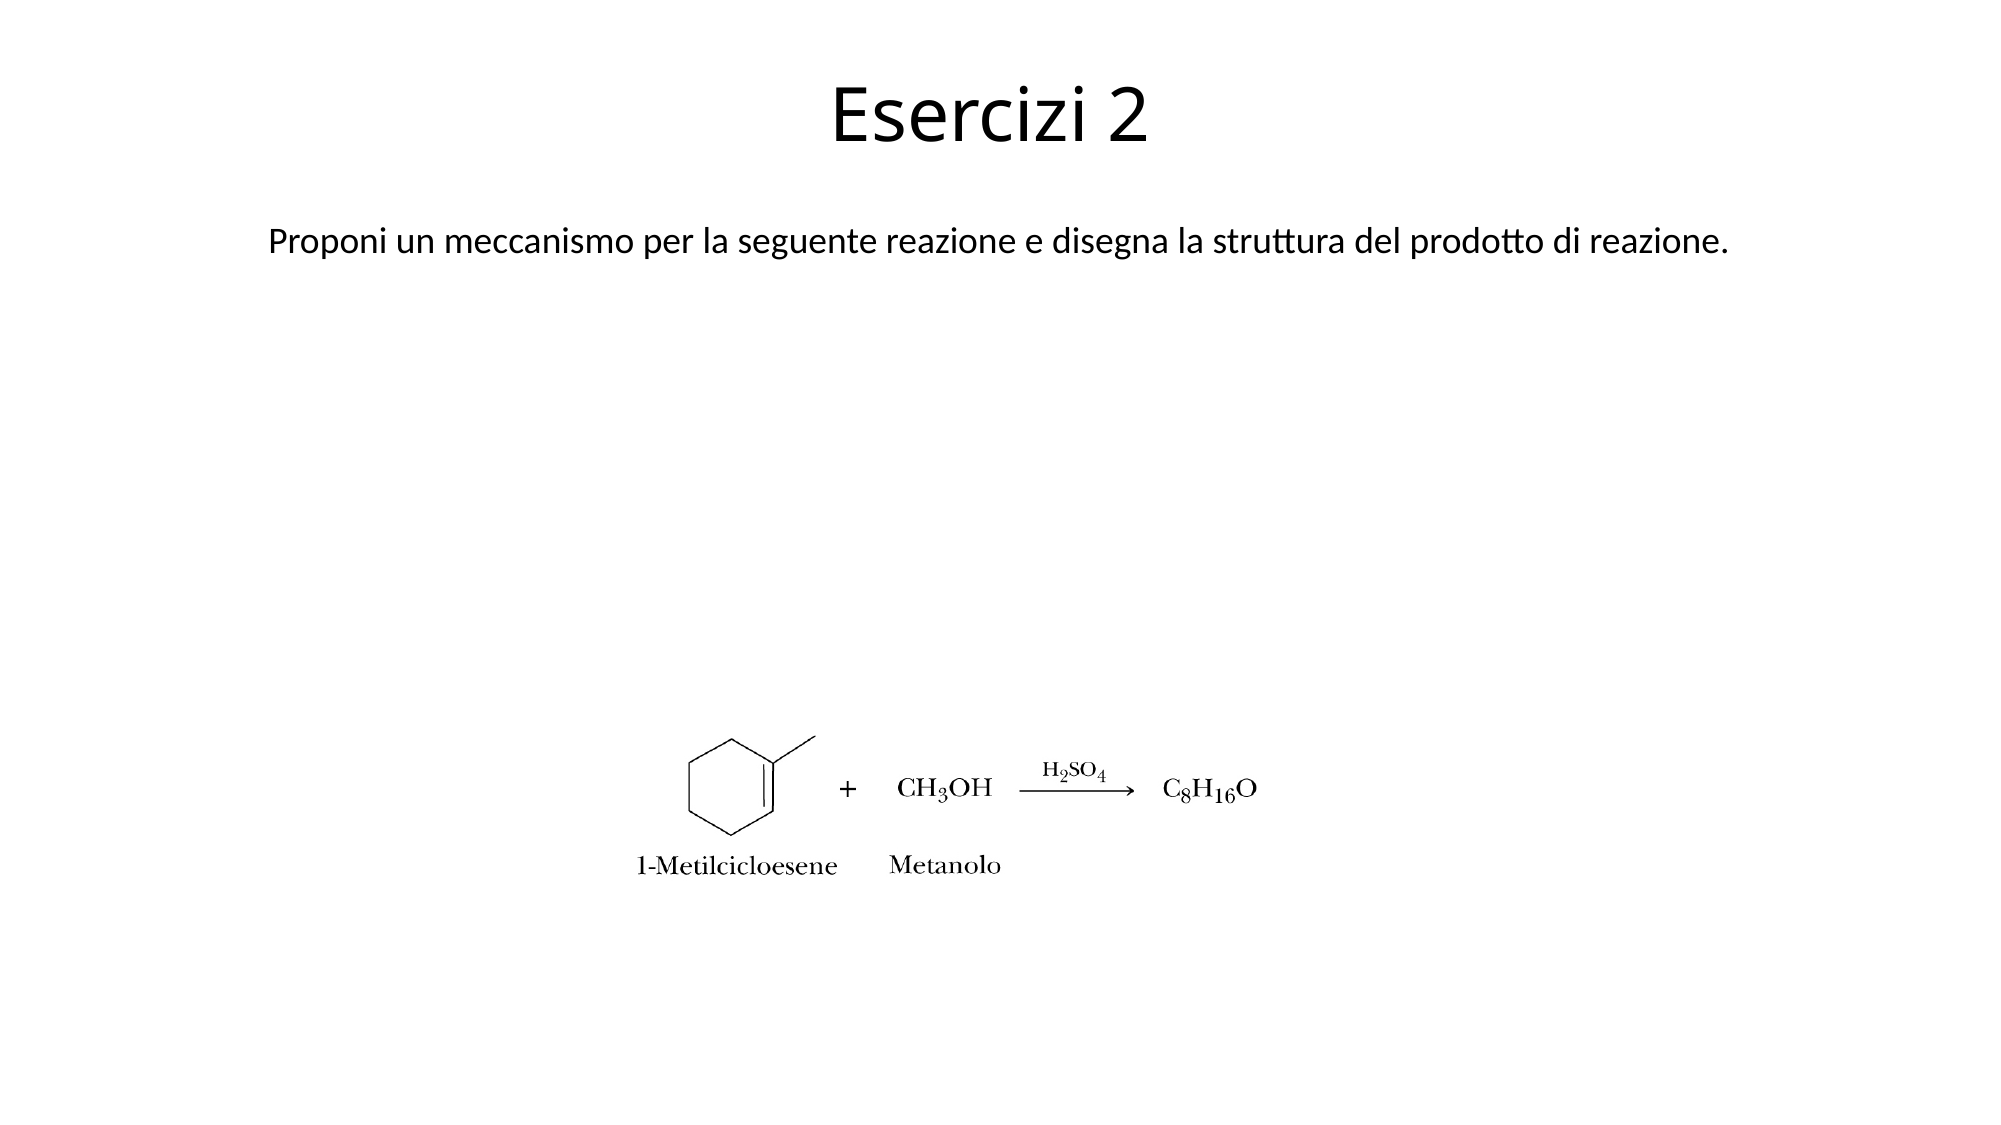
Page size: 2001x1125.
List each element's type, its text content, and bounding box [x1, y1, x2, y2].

text_box Esercizi 2 [814, 58, 1186, 164]
text_box Proponi un meccanismo per la seguente reazione e disegna la struttura del prodotto di reazione. [253, 208, 1747, 268]
picture [592, 690, 1300, 887]
